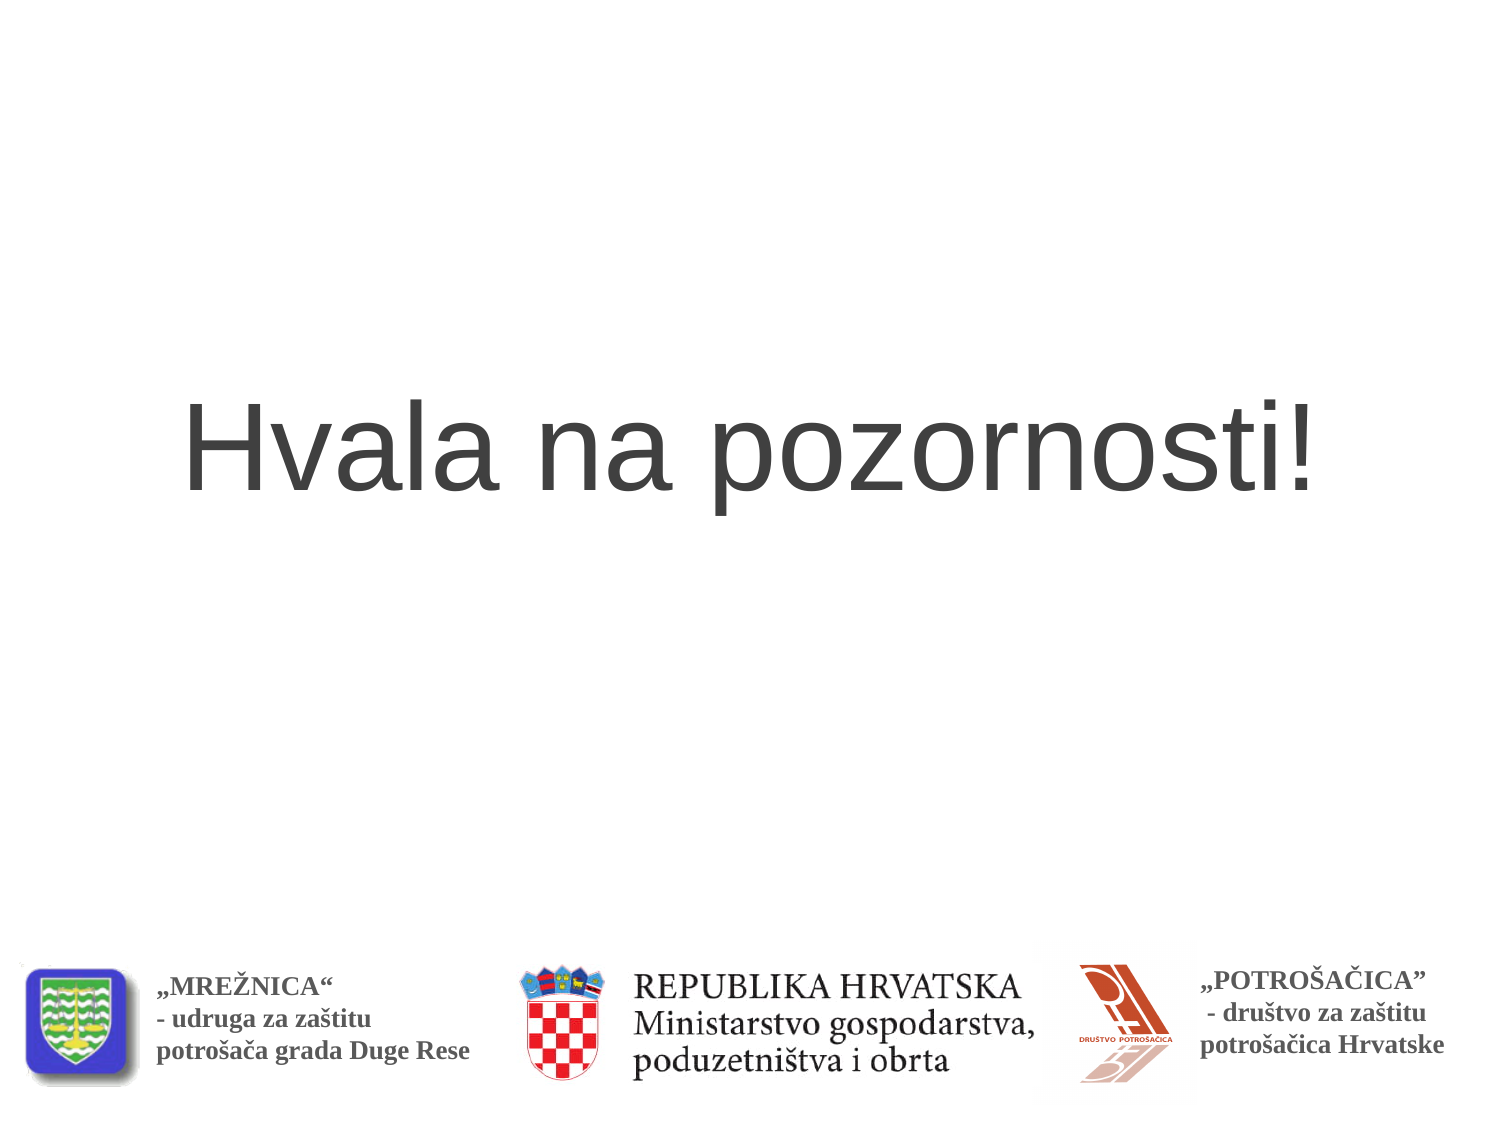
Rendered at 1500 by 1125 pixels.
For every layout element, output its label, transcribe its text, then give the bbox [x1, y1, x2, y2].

text_box „POTROŠAČICA” - društvo za zaštitu potrošačica Hrvatske [1201, 954, 1500, 1105]
picture [516, 940, 1198, 1105]
title Hvala na pozornosti! [112, 381, 1388, 519]
picture [19, 962, 149, 1097]
text_box „MREŽNICA“ - udruga za zaštitu potrošača grada Duge Rese [154, 969, 517, 1097]
